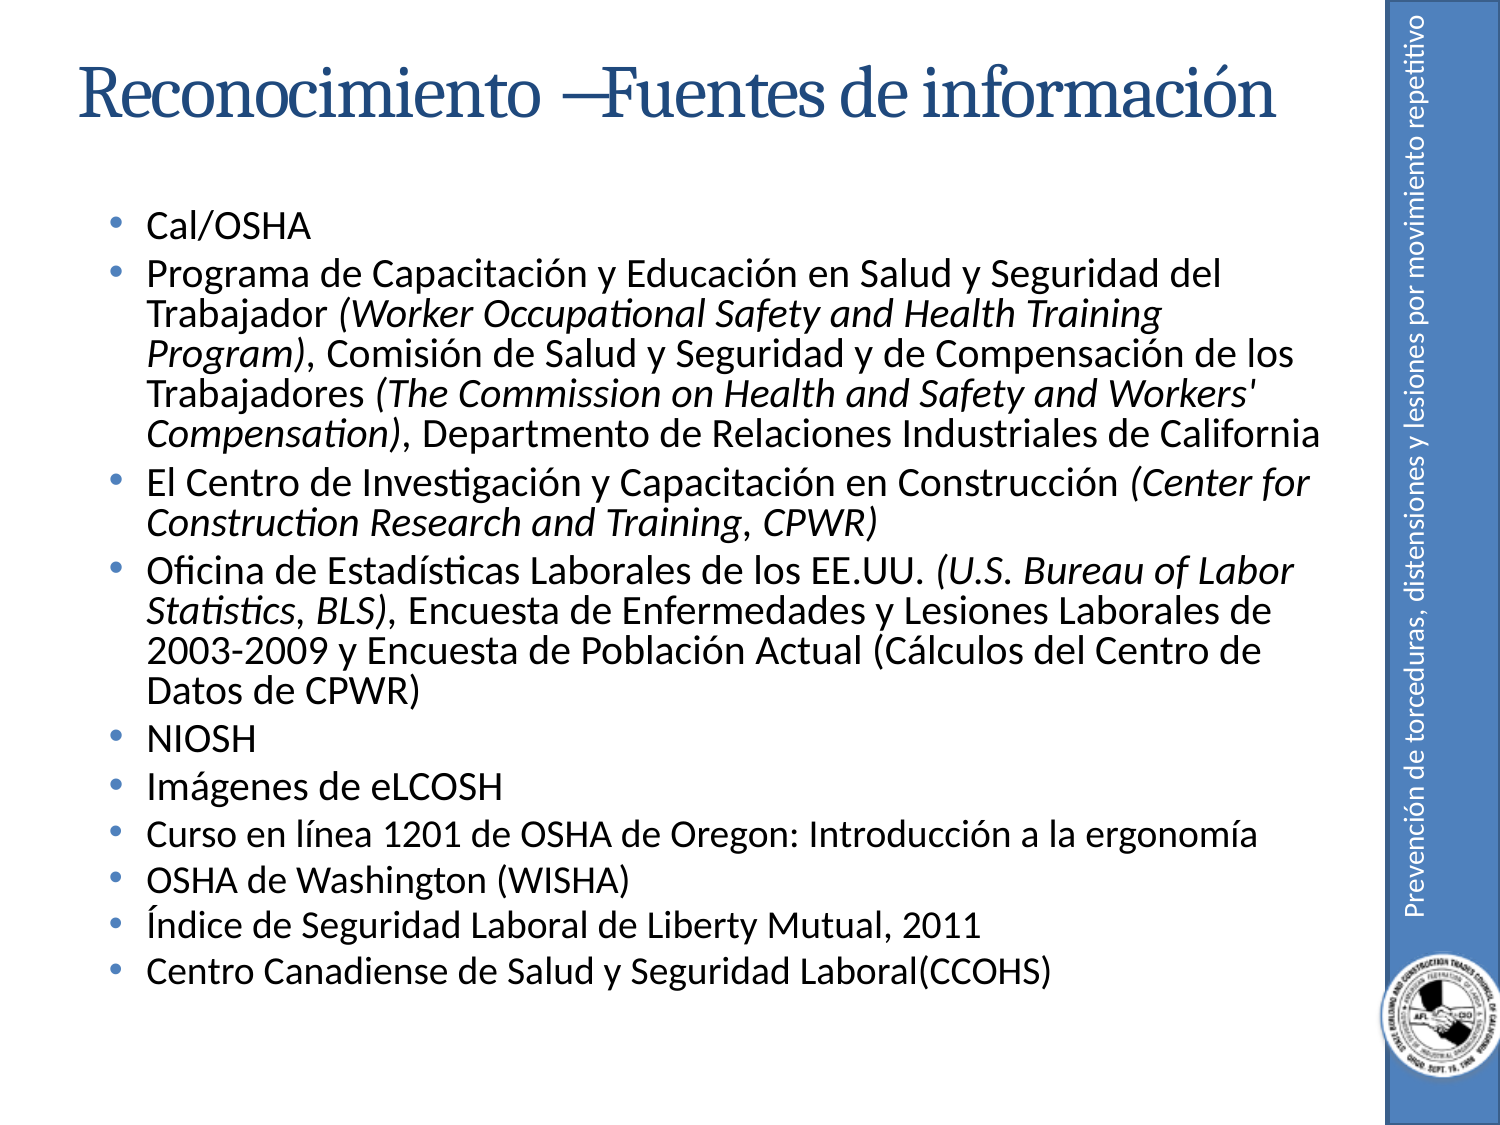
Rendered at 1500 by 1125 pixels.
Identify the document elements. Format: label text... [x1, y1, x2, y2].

list Cal/OSHA Programa de Capacitación y Educación en Salud y Seguridad del Trabajador (Worker Occupational Safety and Health Training Program), Comisión de Salud y Seguridad y de Compensación de los Trabajadores (The Commission on Health and Safety and Workers' Compensation), Departmento de Relaciones Industriales de California El Centro de Investigación y Capacitación en Construcción (Center for Construction Research and Training, CPWR) Oficina de Estadísticas Laborales de los EE.UU. (U.S. Bureau of Labor Statistics, BLS), Encuesta de Enfermedades y Lesiones Laborales de 2003-2009 y Encuesta de Población Actual (Cálculos del Centro de Datos de CPWR) NIOSH Imágenes de eLCOSH Curso en línea 1201 de OSHA de Oregon: Introducción a la ergonomía OSHA de Washington (WISHA) Índice de Seguridad Laboral de Liberty Mutual, 2011 Centro Canadiense de Salud y Seguridad Laboral(CCOHS) [74, 199, 1351, 1076]
title Reconocimiento ̶ Fuentes de información [62, 24, 1363, 150]
picture [1373, 949, 1500, 1090]
